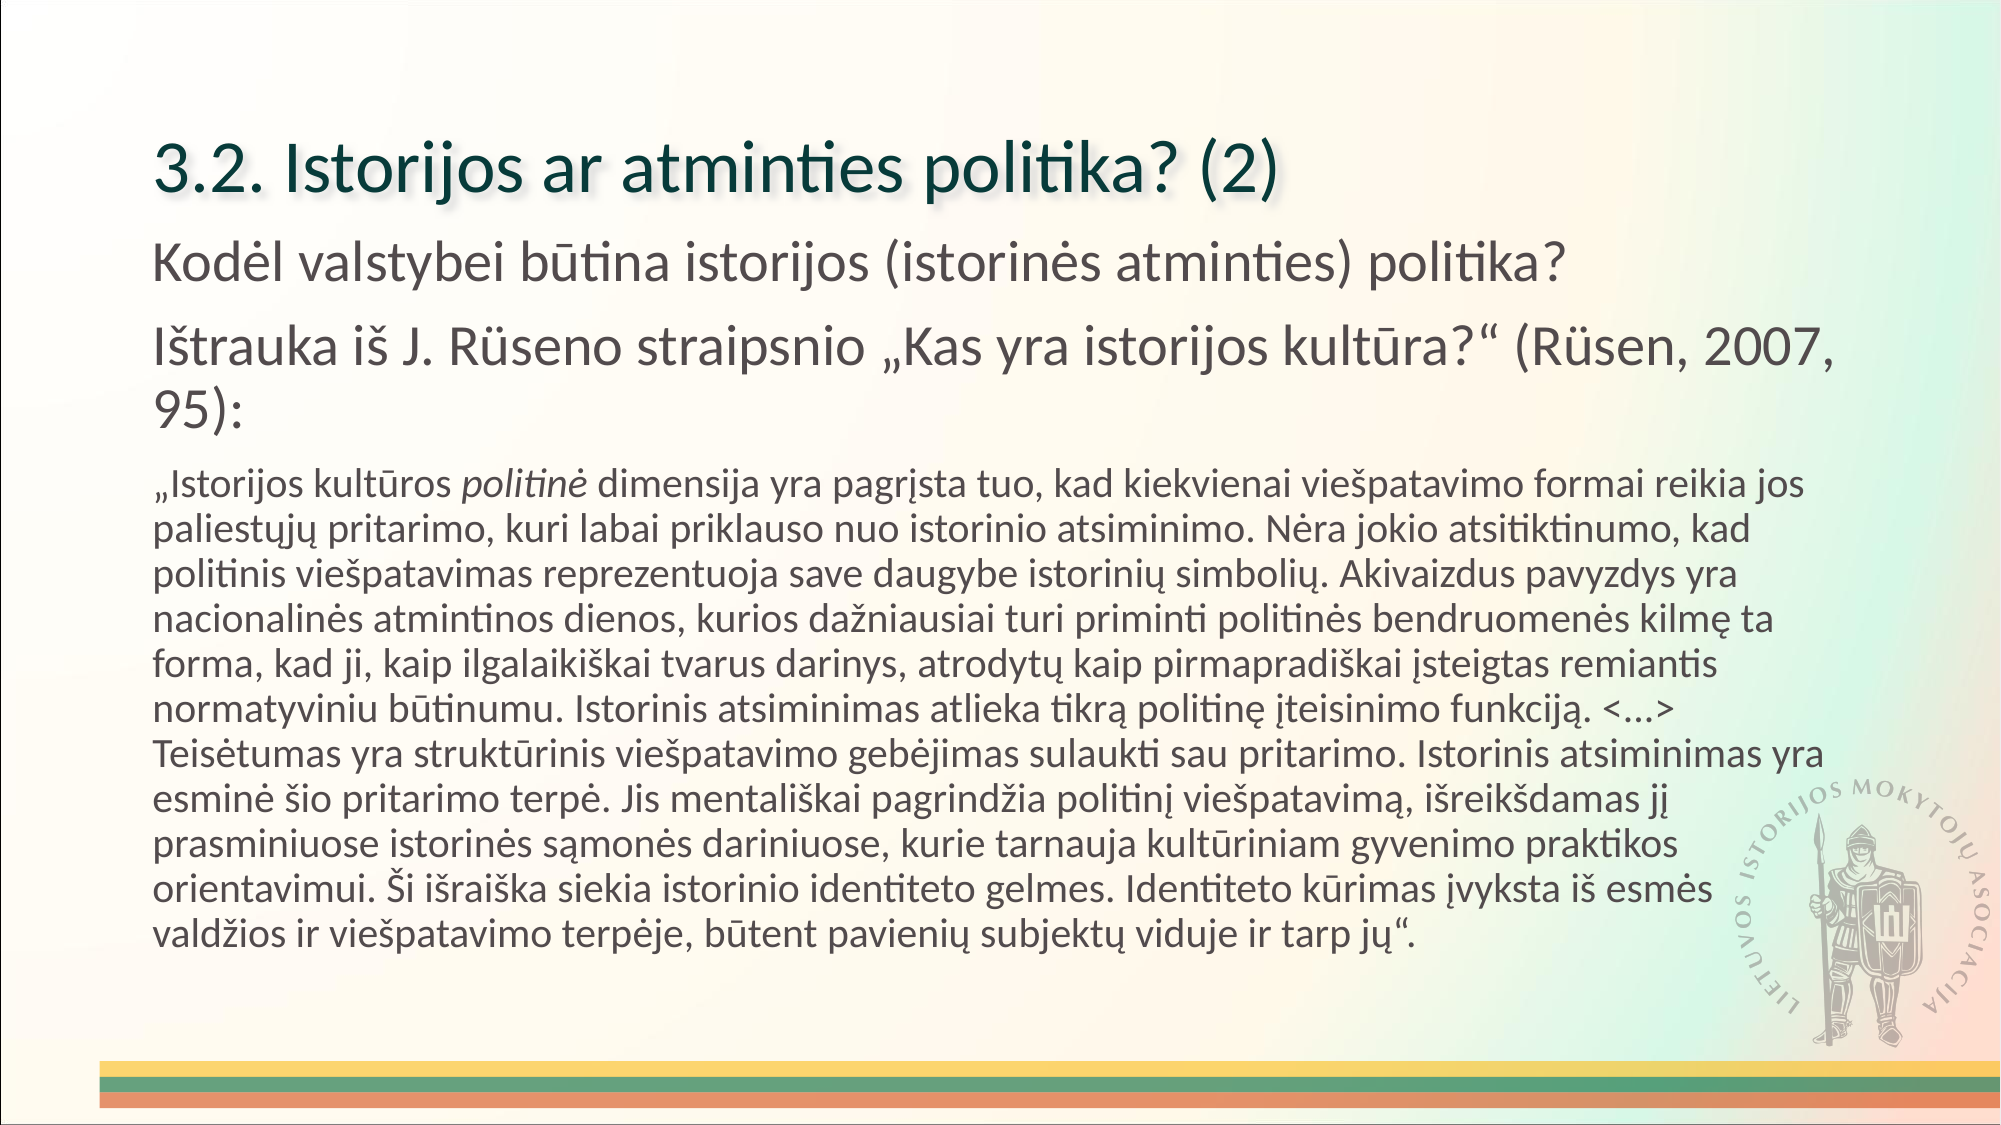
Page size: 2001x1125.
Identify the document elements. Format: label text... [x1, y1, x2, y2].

list Kodėl valstybei būtina istorijos (istorinės atminties) politika? Ištrauka iš J. Rüseno straipsnio „Kas yra istorijos kultūra?“ (Rüsen, 2007, 95): „Istorijos kultūros politinė dimensija yra pagrįsta tuo, kad kiekvienai viešpatavimo formai reikia jos paliestųjų pritarimo, kuri labai priklauso nuo istorinio atsiminimo. Nėra jokio atsitiktinumo, kad politinis viešpatavimas reprezentuoja save daugybe istorinių simbolių. Akivaizdus pavyzdys yra nacionalinės atmintinos dienos, kurios dažniausiai turi priminti politinės bendruomenės kilmę ta forma, kad ji, kaip ilgalaikiškai tvarus darinys, atrodytų kaip pirmapradiškai įsteigtas remiantis normatyviniu būtinumu. Istorinis atsiminimas atlieka tikrą politinę įteisinimo funkciją. <...> Teisėtumas yra struktūrinis viešpatavimo gebėjimas sulaukti sau pritarimo. Istorinis atsiminimas yra esminė šio pritarimo terpė. Jis mentališkai pagrindžia politinį viešpatavimą, išreikšdamas jį prasminiuose istorinės sąmonės dariniuose, kurie tarnauja kultūriniam gyvenimo praktikos orientavimui. Ši išraiška siekia istorinio identiteto gelmes. Identiteto kūrimas įvyksta iš esmės valdžios ir viešpatavimo terpėje, būtent pavienių subjektų viduje ir tarp jų“. [137, 223, 1863, 1014]
title 3.2. Istorijos ar atminties politika? (2) [137, 59, 1863, 223]
picture [0, 0, 2001, 1125]
